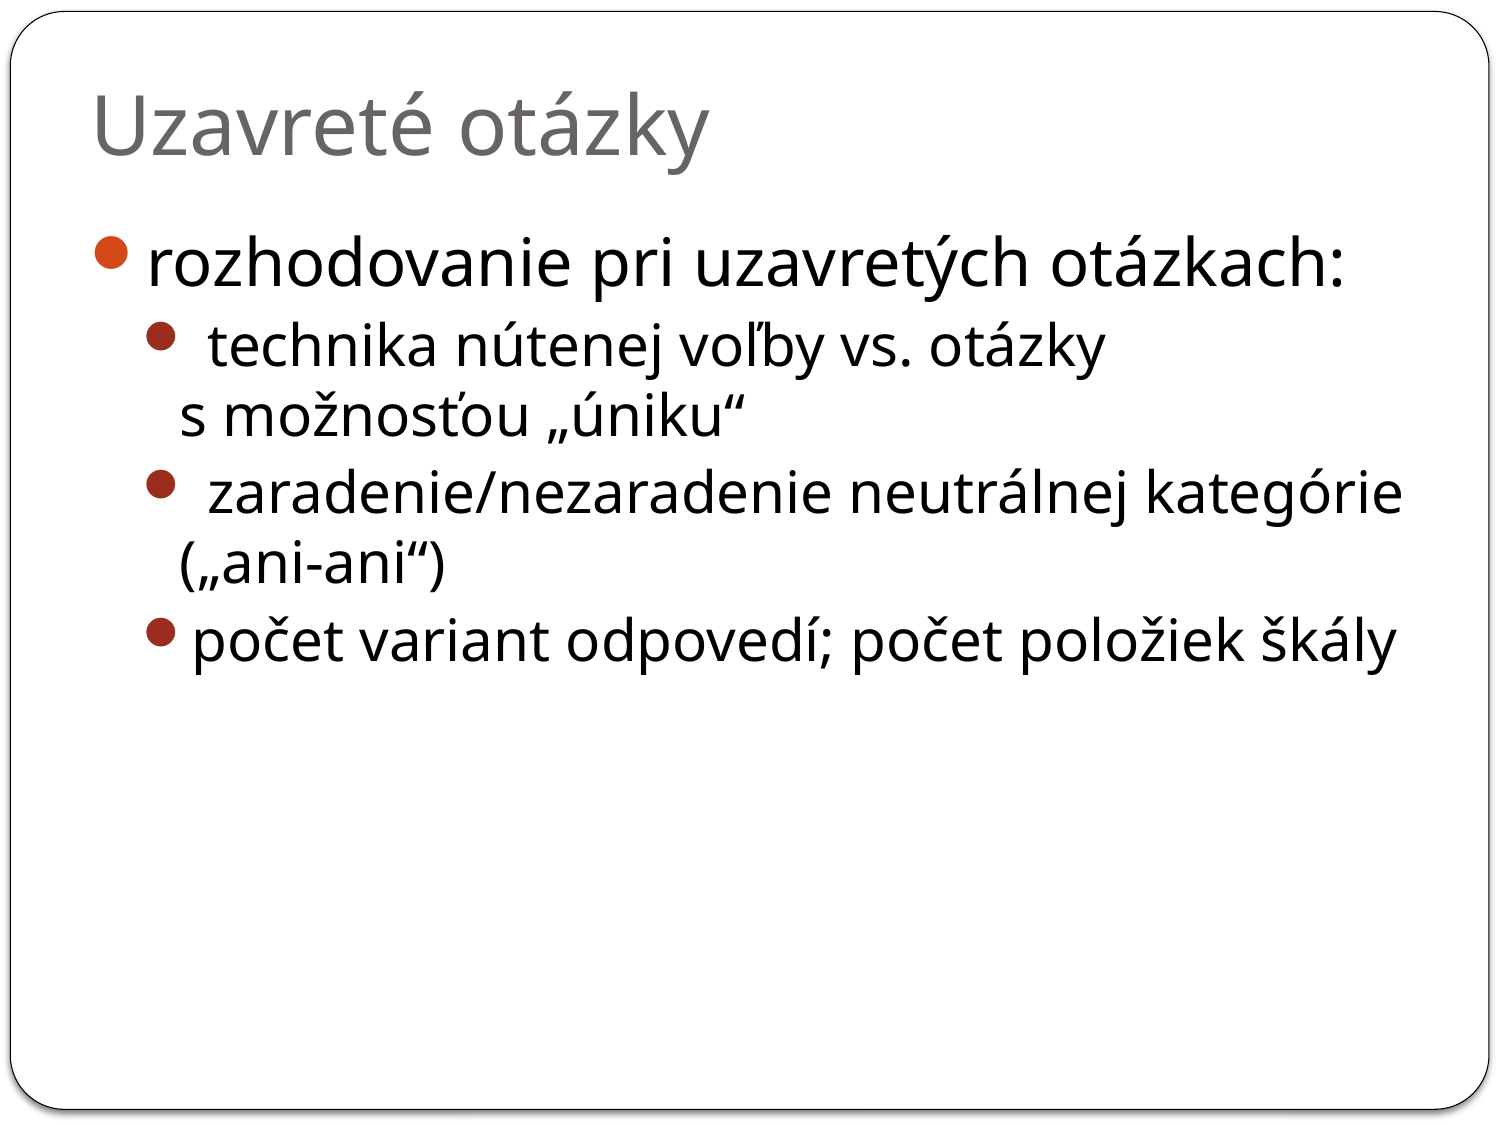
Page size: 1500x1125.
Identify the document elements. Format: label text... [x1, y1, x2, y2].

list rozhodovanie pri uzavretých otázkach: technika nútenej voľby vs. otázky s možnosťou „úniku“ zaradenie/nezaradenie neutrálnej kategórie („ani-ani“) počet variant odpovedí; počet položiek škály [74, 212, 1426, 1006]
title Uzavreté otázky [74, 44, 1426, 188]
